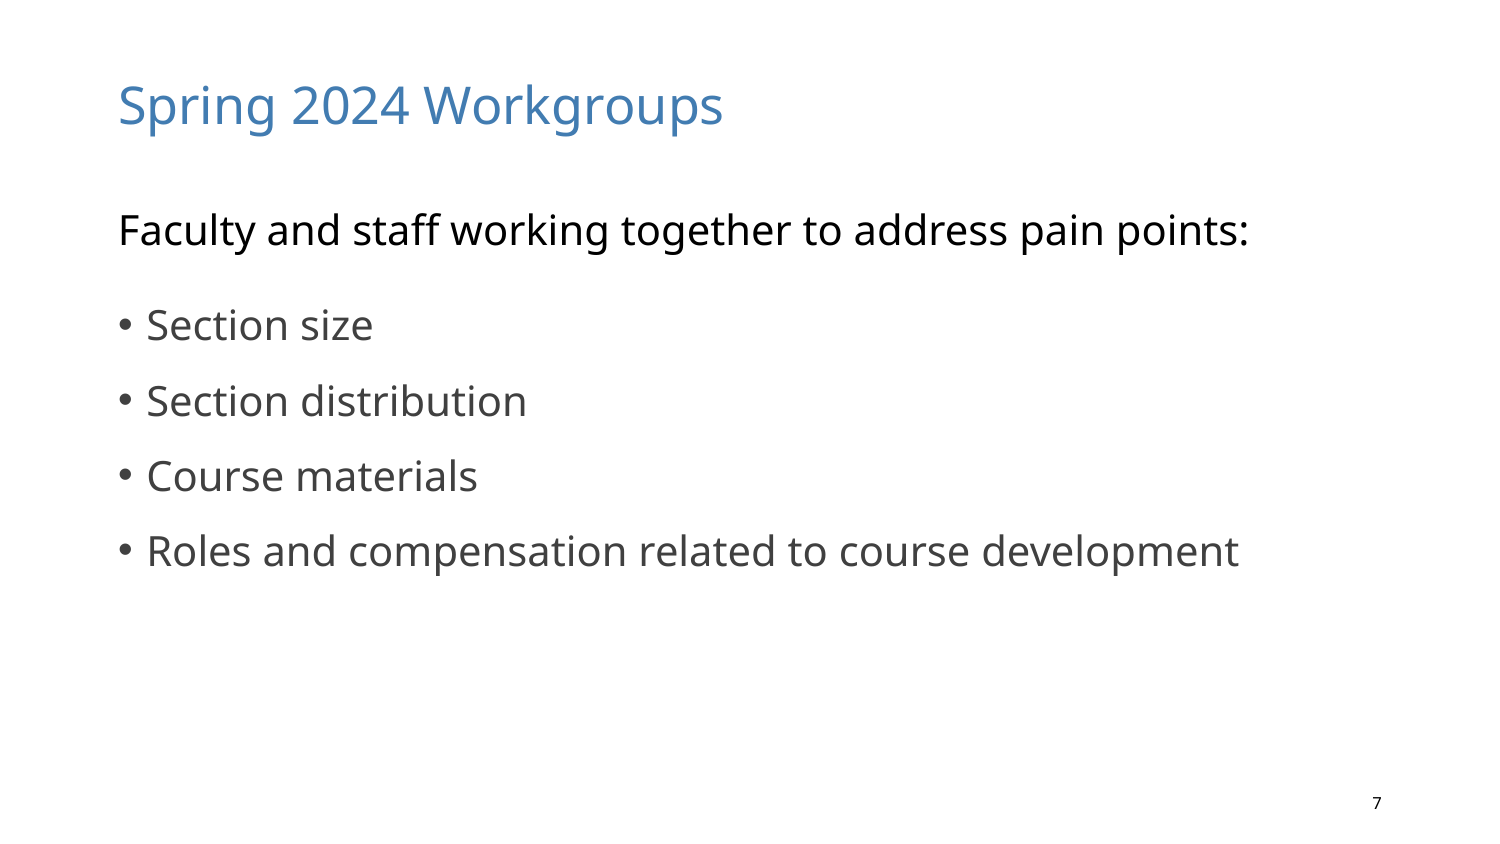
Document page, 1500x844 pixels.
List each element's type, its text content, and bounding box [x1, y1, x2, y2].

list Section size Section distribution Course materials Roles and compensation related to course development [103, 291, 1298, 827]
text_box Faculty and staff working together to address pain points: [103, 195, 1364, 261]
title Spring 2024 Workgroups [103, 44, 1397, 171]
slide_number 7 [1059, 782, 1397, 827]
